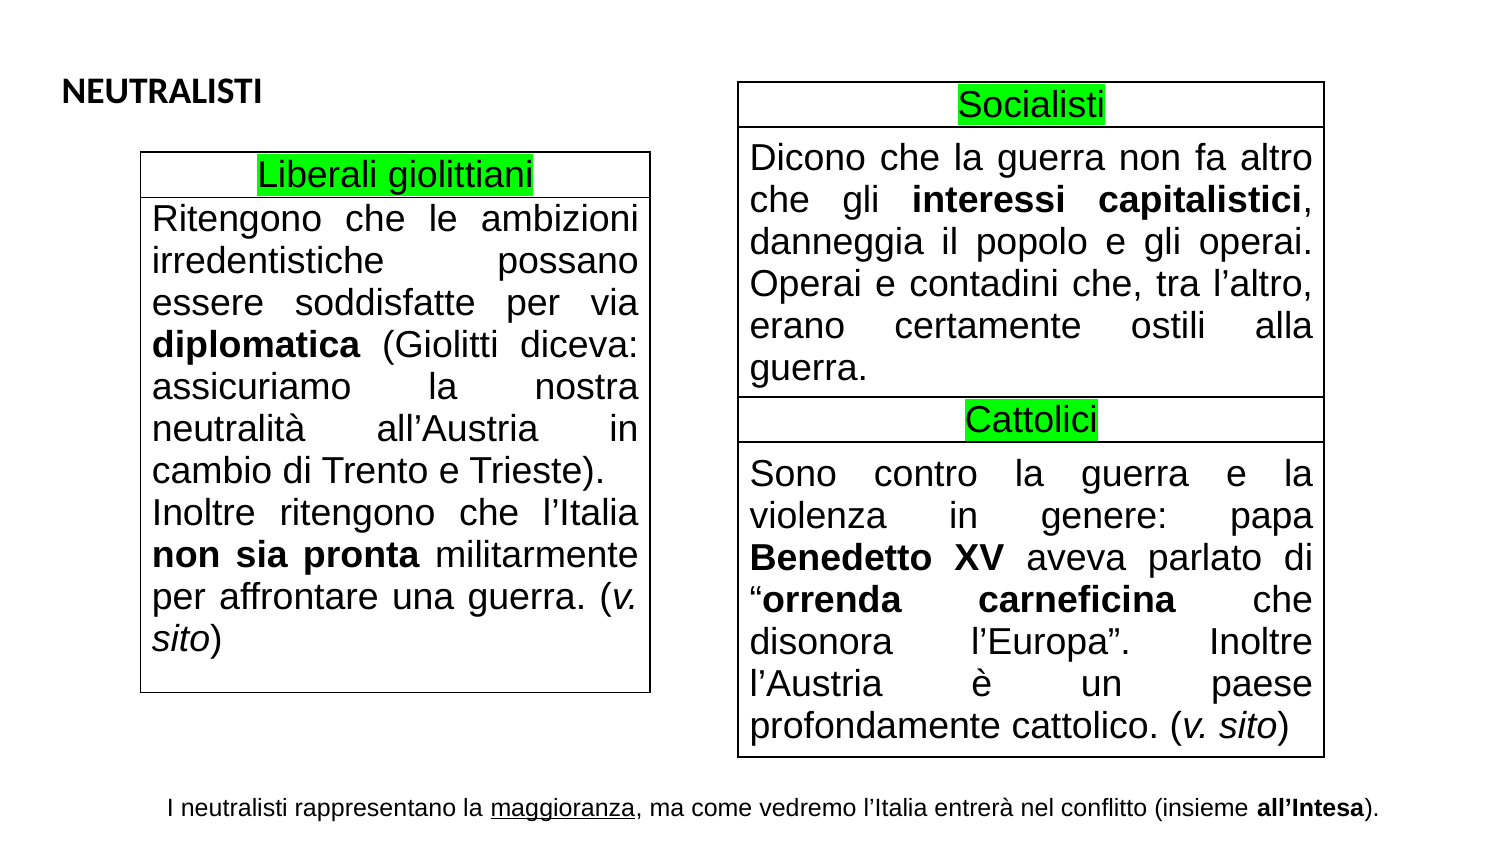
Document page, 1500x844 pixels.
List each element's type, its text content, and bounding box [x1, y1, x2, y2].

table_cell Cattolici [739, 398, 1323, 441]
text_box I neutralisti rappresentano la maggioranza, ma come vedremo l’Italia entrerà nel conflitto (insieme all’Intesa). [151, 783, 1395, 829]
table_cell Sono contro la guerra e la violenza in genere: papa Benedetto XV aveva parlato di “orrenda carneficina che disonora l’Europa”. Inoltre l’Austria è un paese profondamente cattolico. (v. sito) [739, 443, 1323, 756]
table_header Liberali giolittiani [141, 153, 649, 197]
table_header Socialisti [739, 83, 1323, 126]
table_cell Dicono che la guerra non fa altro che gli interessi capitalistici, danneggia il popolo e gli operai. Operai e contadini che, tra l’altro, erano certamente ostili alla guerra. [739, 128, 1323, 396]
text_box NEUTRALISTI [46, 58, 539, 119]
table_cell Ritengono che le ambizioni irredentistiche possano essere soddisfatte per via diplomatica (Giolitti diceva: assicuriamo la nostra neutralità all’Austria in cambio di Trento e Trieste). Inoltre ritengono che l’Italia non sia pronta militarmente per affrontare una guerra. (v. sito) [141, 198, 649, 692]
